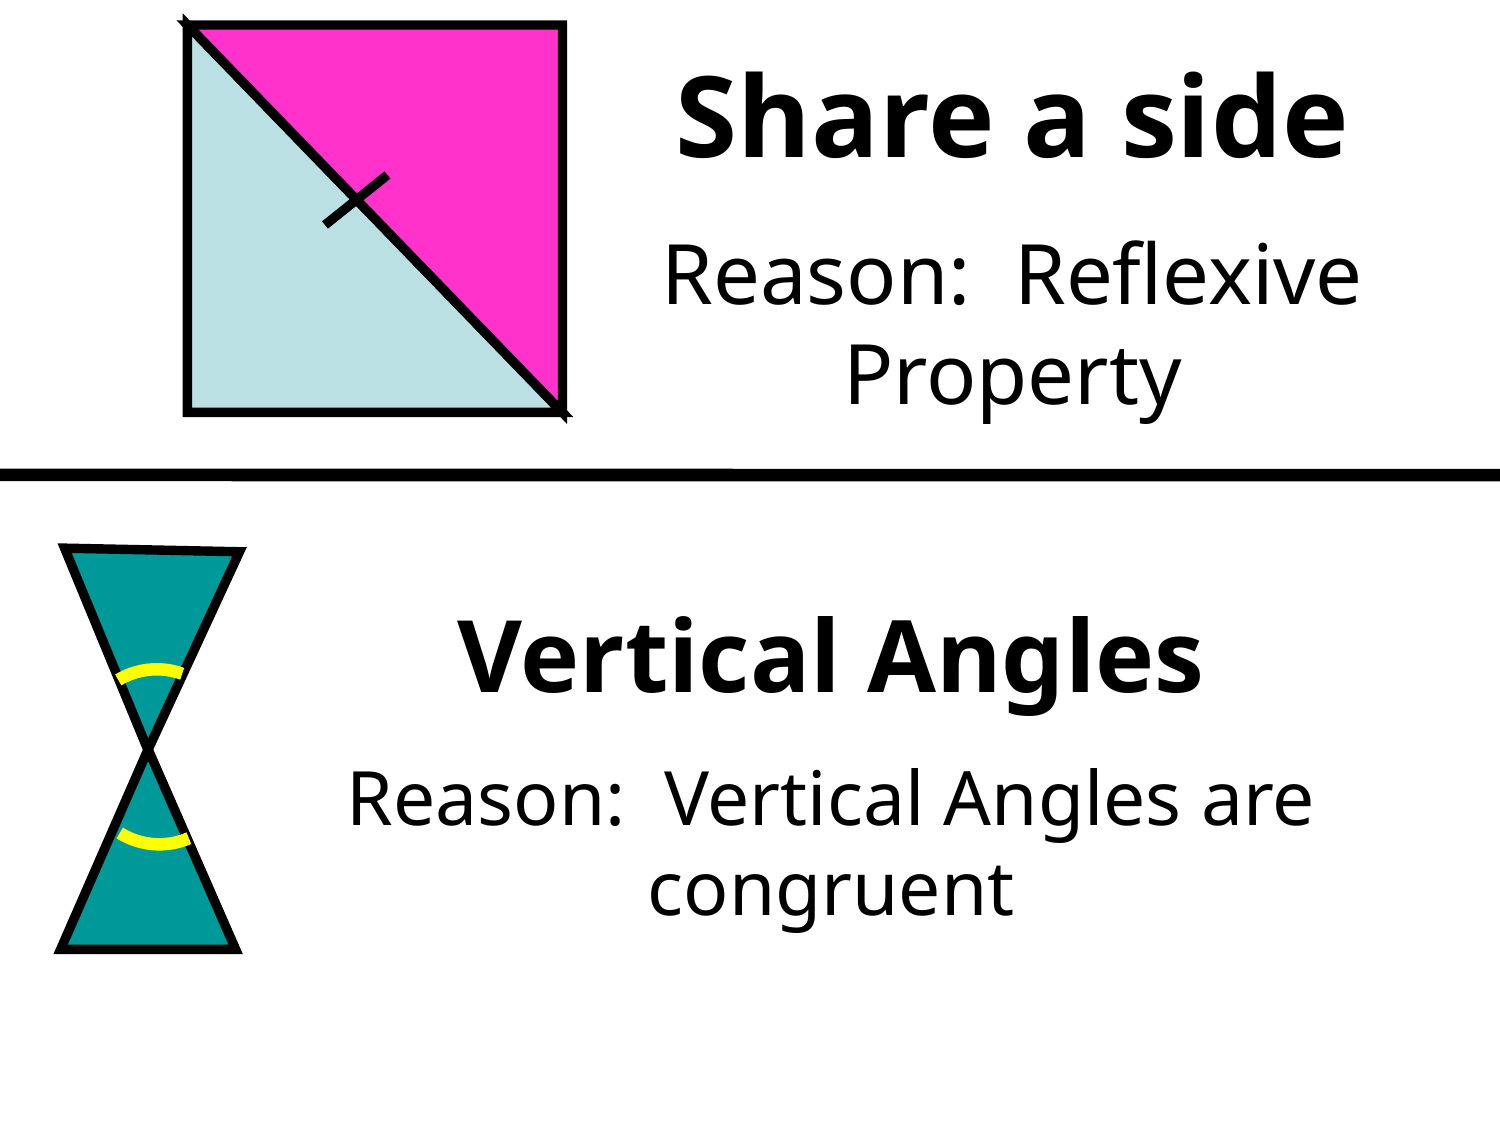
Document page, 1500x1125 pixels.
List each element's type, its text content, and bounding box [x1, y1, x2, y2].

text_box [64, 548, 240, 678]
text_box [187, 24, 563, 413]
text_box [121, 687, 153, 749]
text_box [117, 668, 183, 745]
text_box Vertical Angles Reason: Vertical Angles are congruent [224, 585, 1438, 938]
text_box [119, 769, 190, 846]
text_box [60, 749, 236, 950]
text_box Share a side Reason: Reflexive Property [587, 37, 1438, 429]
